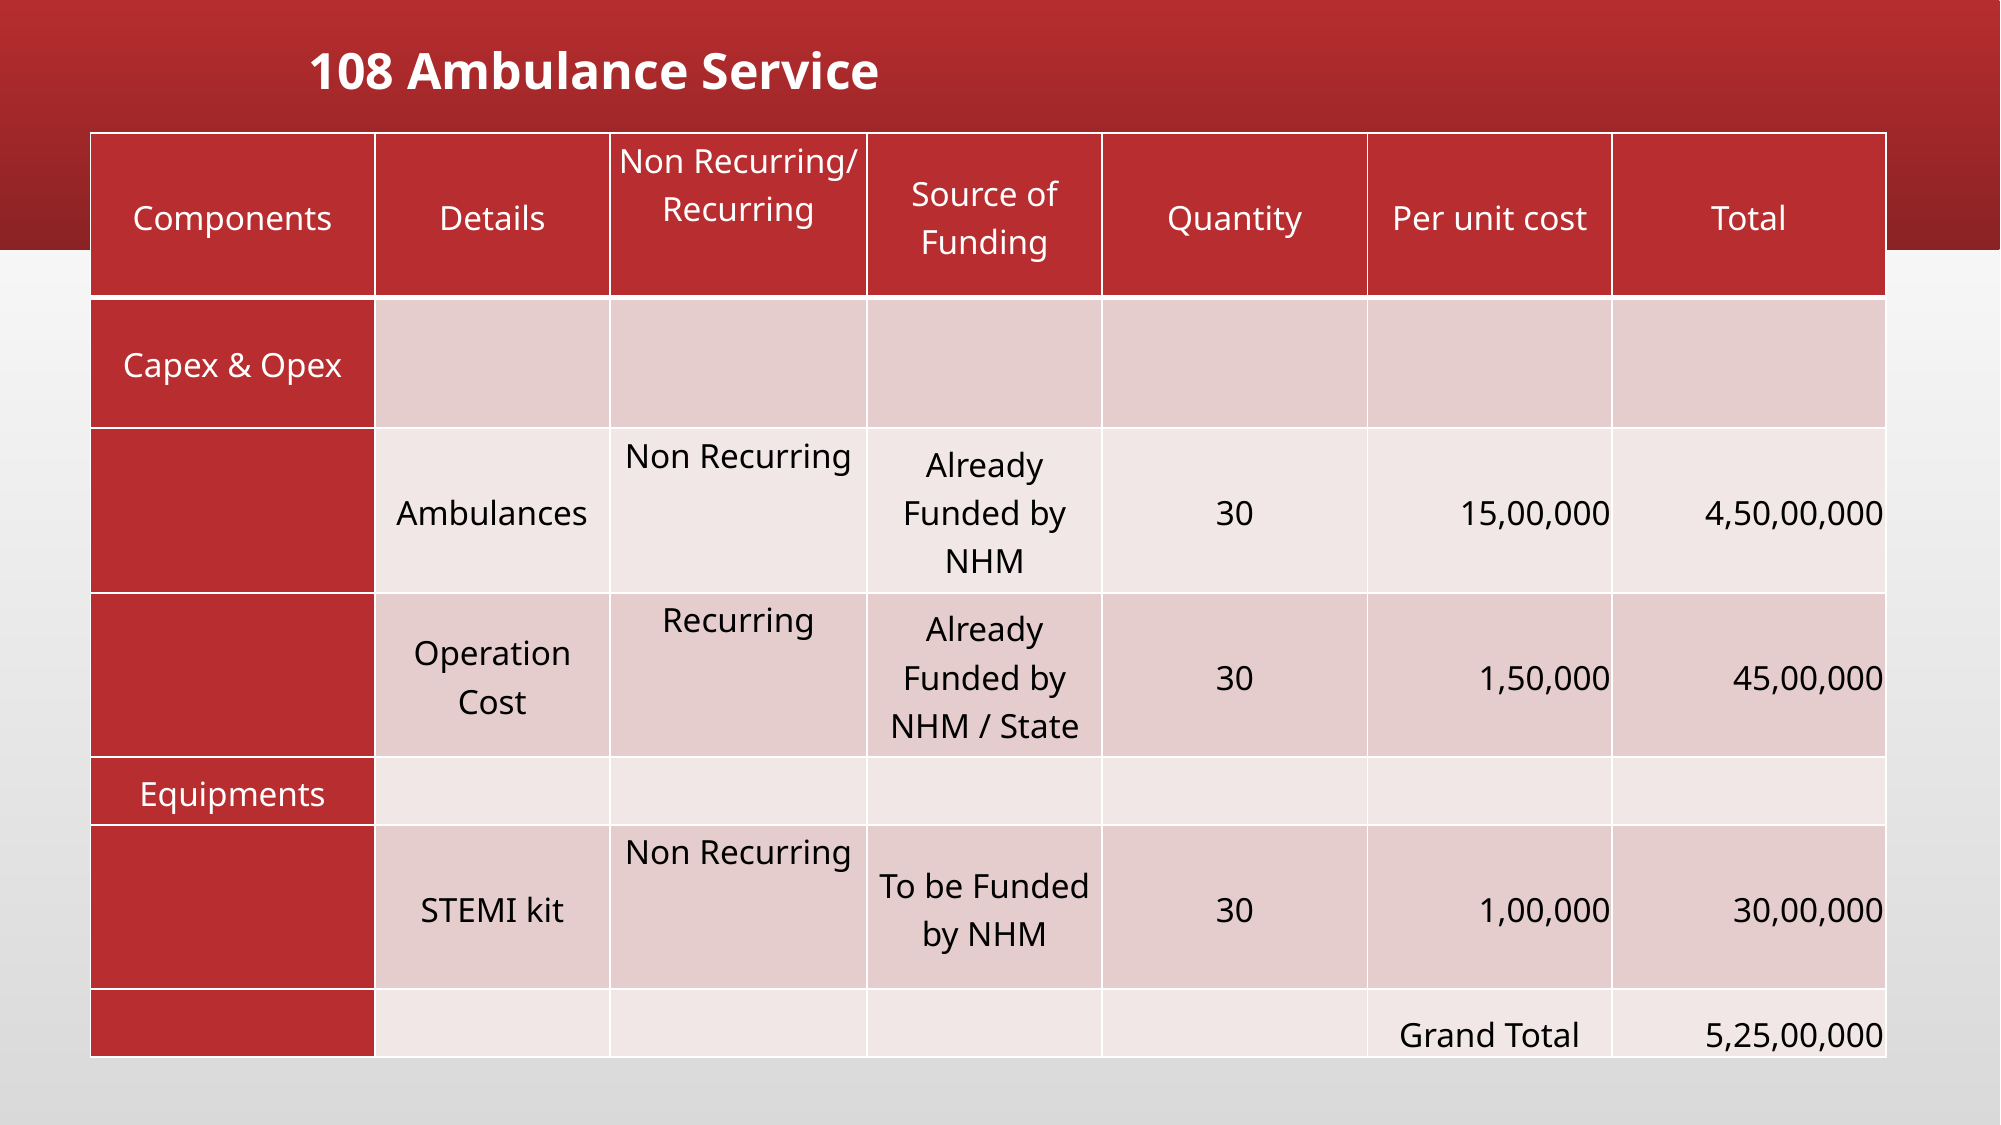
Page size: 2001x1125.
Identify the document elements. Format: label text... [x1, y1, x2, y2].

table_header Details [376, 152, 609, 295]
table_header Non Recurring/ Recurring [611, 152, 866, 295]
table_header Source of Funding [868, 134, 1101, 295]
table_cell [1103, 758, 1367, 824]
table_cell Operation Cost [376, 594, 609, 756]
table_cell 30 [1103, 826, 1367, 988]
table_cell [1103, 990, 1367, 1056]
table_cell 1,50,000 [1368, 594, 1611, 756]
table_cell Recurring [611, 594, 866, 756]
table_cell [1613, 758, 1885, 824]
table_cell [868, 758, 1101, 824]
table_cell 5,25,00,000 [1613, 990, 1885, 1056]
table_cell Grand Total [1368, 990, 1611, 1056]
table_cell [91, 429, 374, 592]
table_cell Equipments [91, 758, 374, 824]
table_cell [91, 826, 374, 988]
table_cell [868, 300, 1101, 427]
table_cell Non Recurring [611, 429, 866, 592]
table_header Per unit cost [1368, 134, 1611, 295]
table_cell [1613, 300, 1885, 427]
table_cell [91, 990, 374, 1056]
table_cell Already Funded by NHM / State [868, 594, 1101, 756]
table_cell [611, 990, 866, 1056]
table_header Total [1613, 134, 1885, 295]
table_header Components [91, 134, 374, 295]
table_cell [376, 990, 609, 1056]
table_cell [611, 300, 866, 427]
table_cell [868, 990, 1101, 1056]
table_cell Ambulances [376, 429, 609, 592]
table_cell 4,50,00,000 [1613, 429, 1885, 592]
table_cell STEMI kit [376, 826, 609, 988]
table_cell [611, 758, 866, 824]
table_cell [1103, 300, 1367, 427]
table_cell Capex & Opex [91, 300, 374, 427]
table_header Quantity [1103, 134, 1367, 295]
table_cell 15,00,000 [1368, 429, 1611, 592]
text_box 108 Ambulance Service [293, 32, 896, 152]
table_cell 30 [1103, 594, 1367, 756]
table_cell 45,00,000 [1613, 594, 1885, 756]
table_cell To be Funded by NHM [868, 826, 1101, 988]
table_cell [1368, 758, 1611, 824]
table_cell [91, 594, 374, 756]
table_cell 30 [1103, 429, 1367, 592]
table_cell 1,00,000 [1368, 826, 1611, 988]
table_cell [1368, 300, 1611, 427]
table_cell [376, 300, 609, 427]
table_cell Already Funded by NHM [868, 429, 1101, 592]
table_cell Non Recurring [611, 826, 866, 988]
table_cell [376, 758, 609, 824]
table_cell 30,00,000 [1613, 826, 1885, 988]
